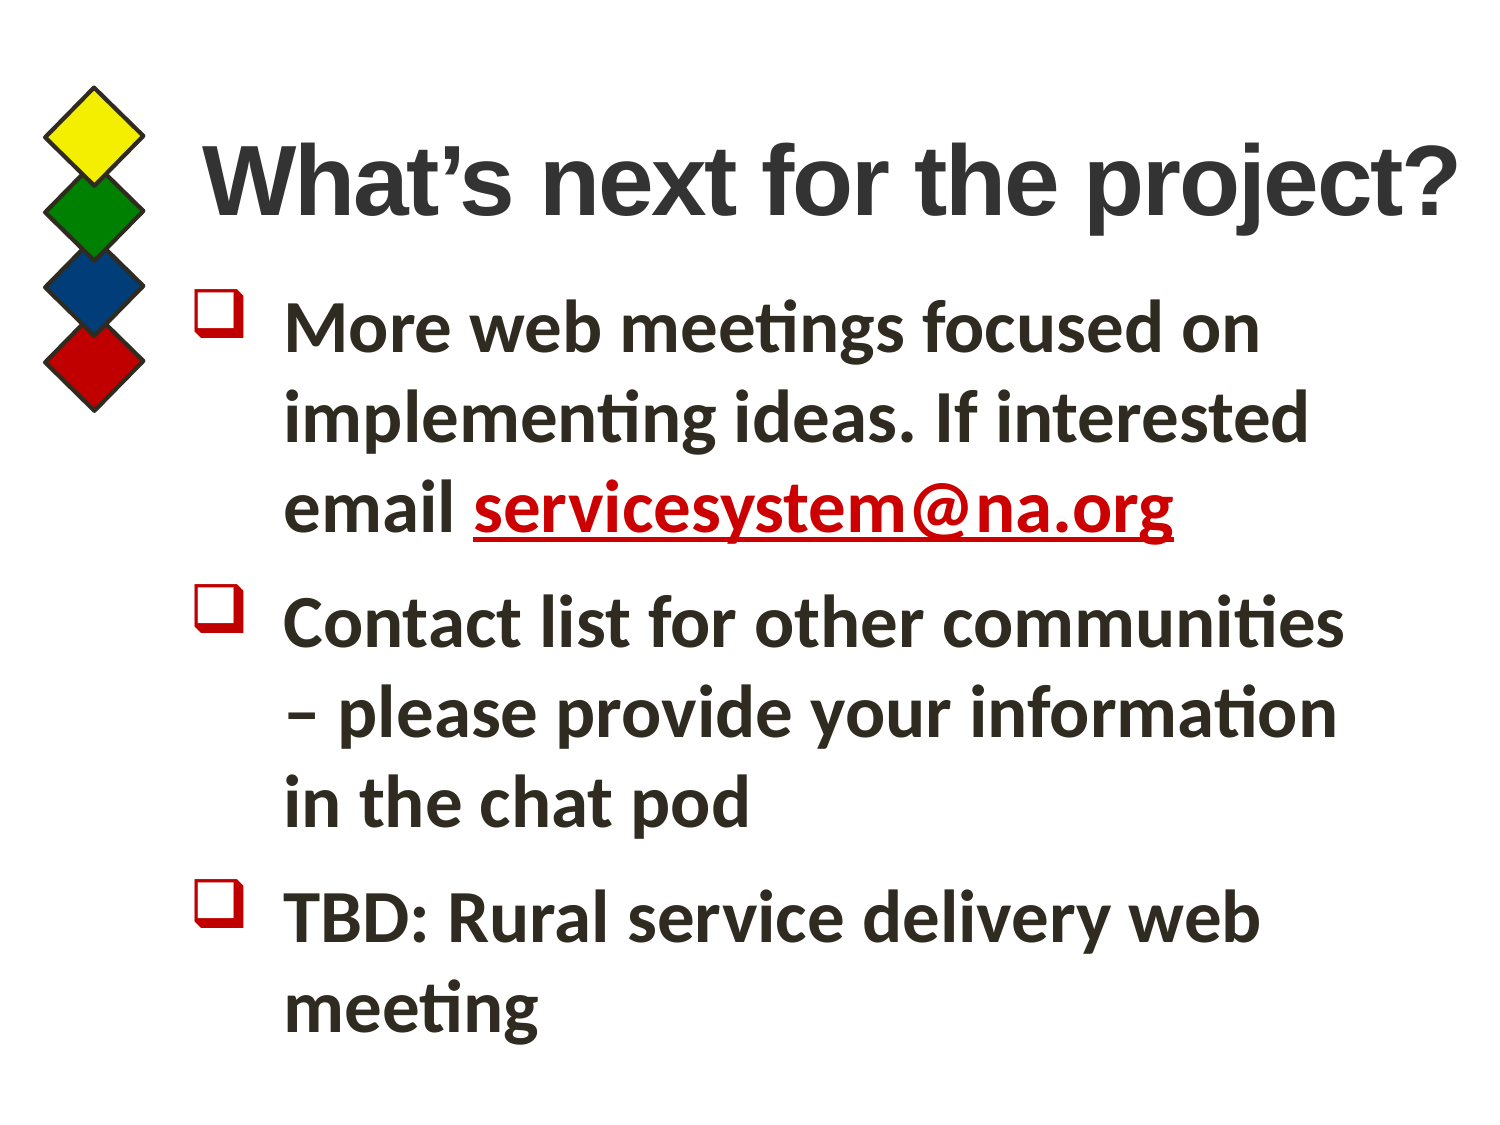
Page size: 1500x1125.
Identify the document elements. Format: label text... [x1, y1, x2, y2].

text_box More web meetings focused on implementing ideas. If interested email servicesystem@na.org Contact list for other communities – please provide your information in the chat pod TBD: Rural service delivery web meeting [174, 269, 1413, 1055]
title What’s next for the project? [187, 62, 1488, 288]
